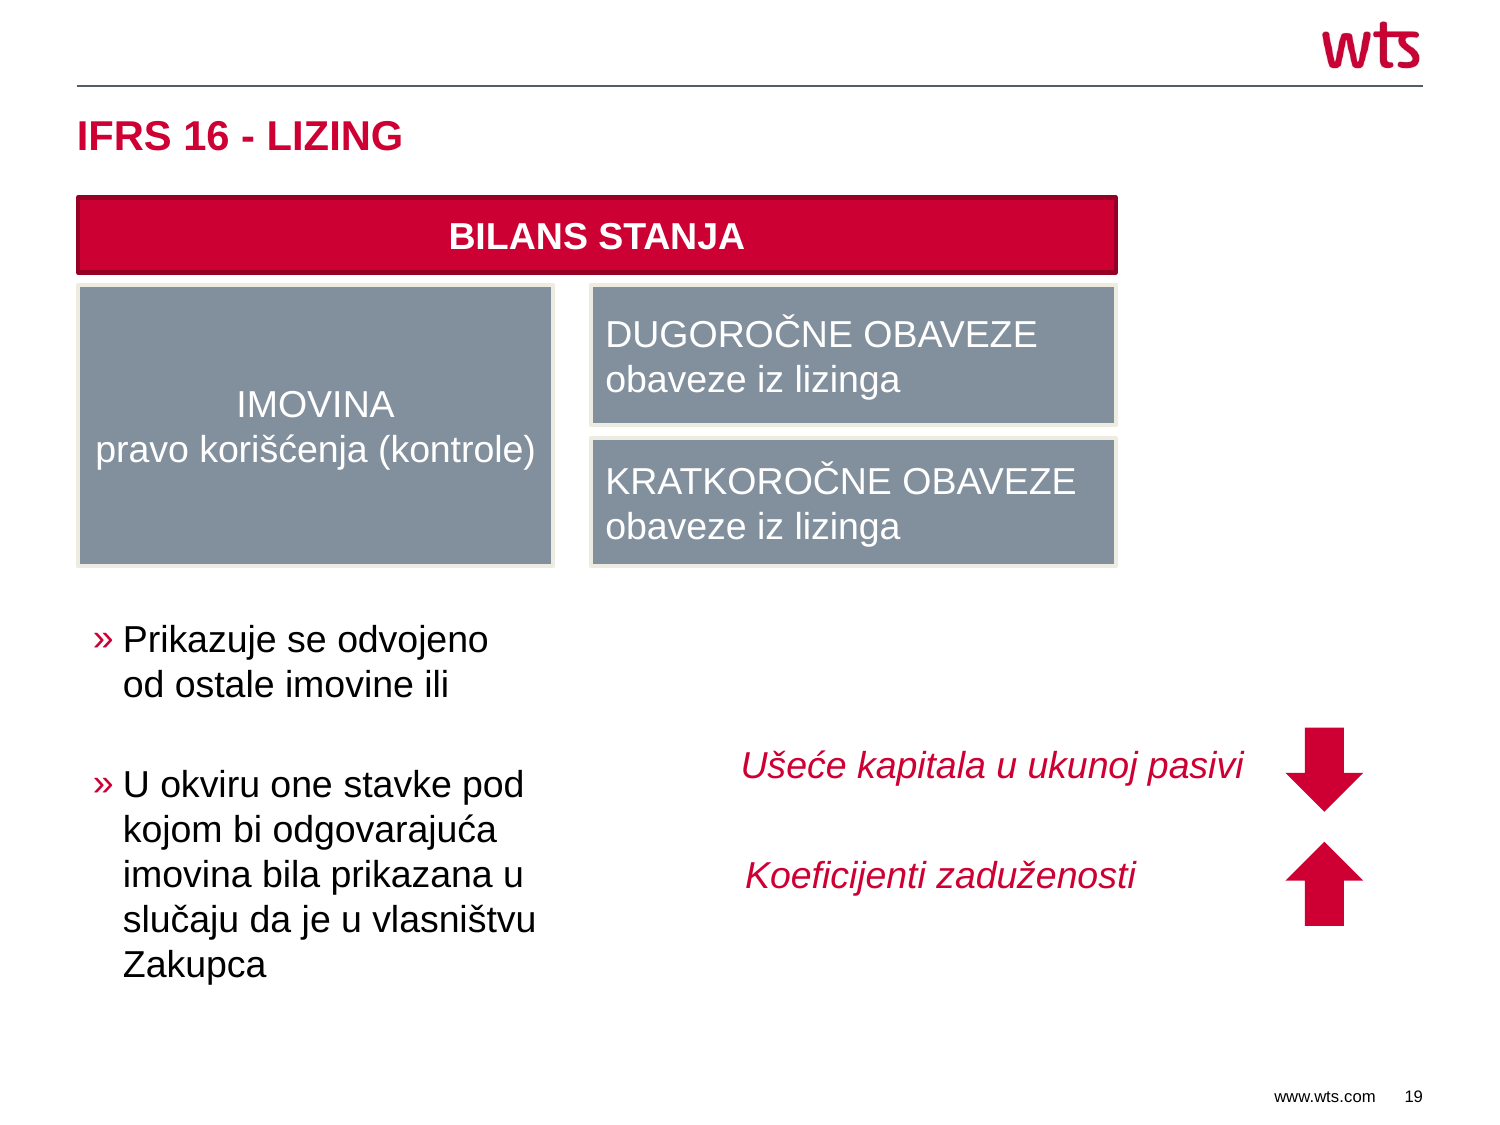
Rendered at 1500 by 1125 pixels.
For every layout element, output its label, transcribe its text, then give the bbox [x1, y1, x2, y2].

text_box BILANS STANJA [76, 195, 1118, 275]
text_box [1283, 839, 1366, 929]
text_box Prikazuje se odvojeno od ostale imovine ili U okviru one stavke pod kojom bi odgovarajuća imovina bila prikazana u slučaju da je u vlasništvu Zakupca [78, 607, 554, 992]
title IFRS 16 - LIZING [76, 107, 1424, 210]
text_box KRATKOROČNE OBAVEZE obaveze iz lizinga [589, 436, 1118, 568]
picture [1321, 20, 1420, 69]
text_box DUGOROČNE OBAVEZE obaveze iz lizinga [589, 283, 1118, 427]
text_box [1283, 725, 1366, 814]
footer www.wts.com [1273, 769, 1377, 1125]
text_box IMOVINA pravo korišćenja (kontrole) [76, 283, 555, 568]
text_box Koeficijenti zaduženosti [728, 829, 1262, 919]
text_box Ušeće kapitala u ukunoj pasivi [657, 719, 1260, 809]
slide_number 19 [1389, 1085, 1424, 1107]
